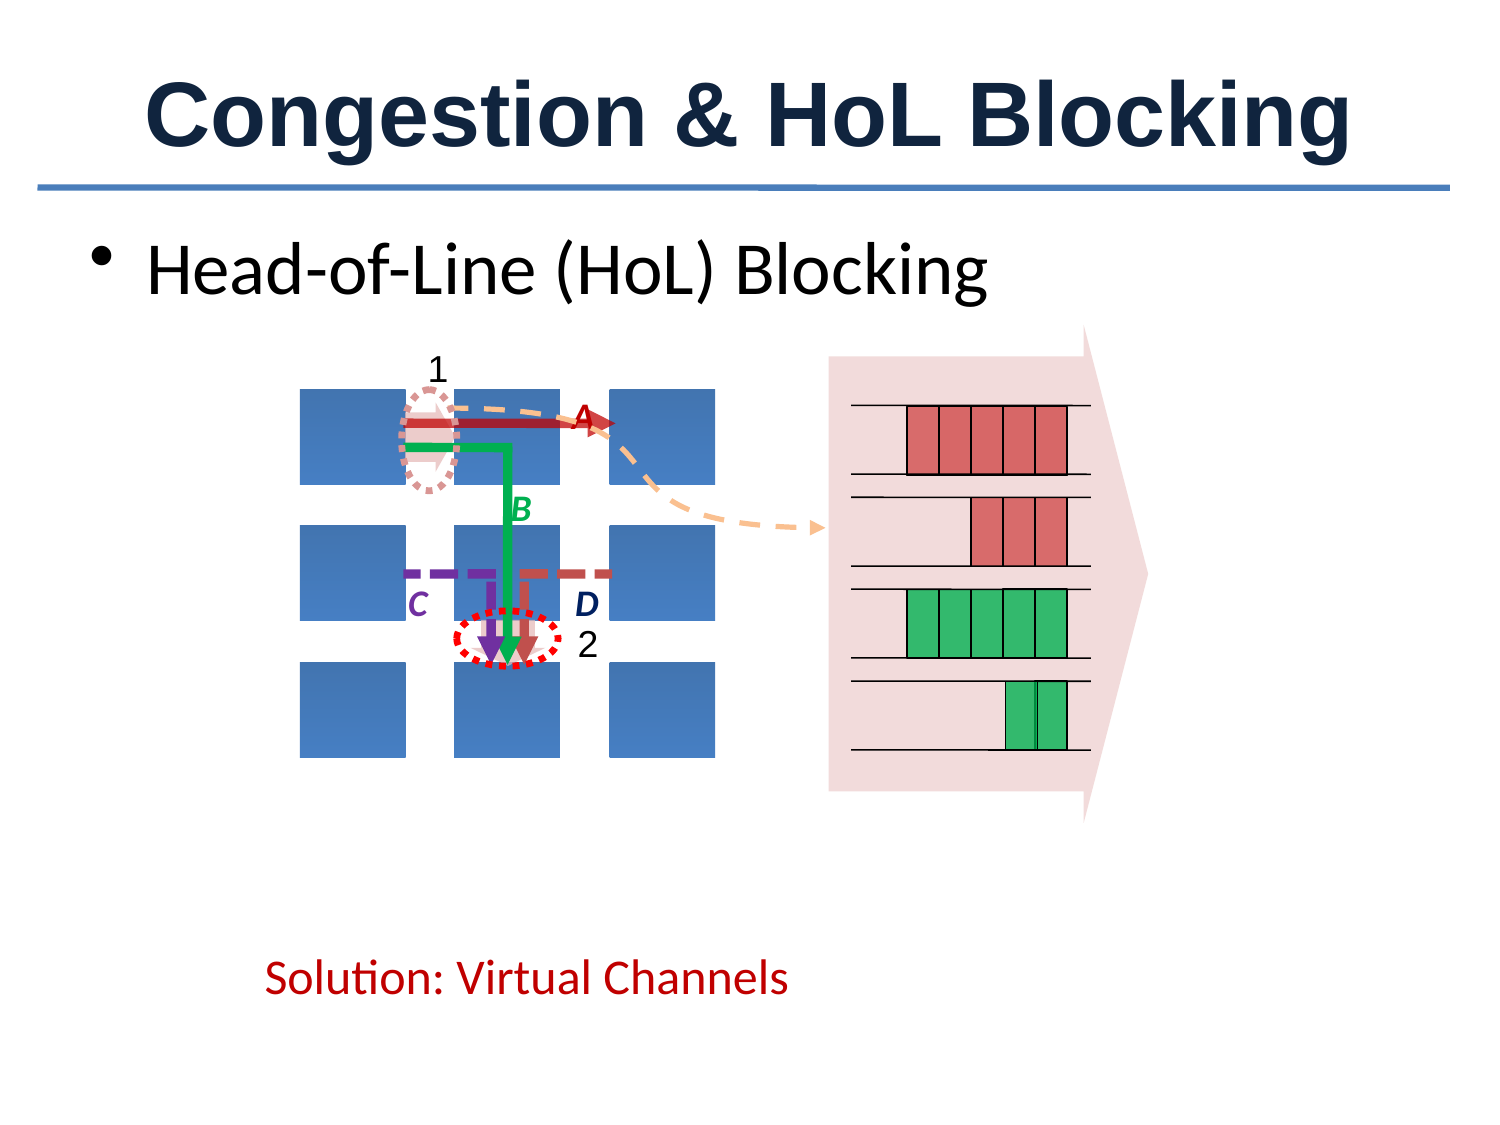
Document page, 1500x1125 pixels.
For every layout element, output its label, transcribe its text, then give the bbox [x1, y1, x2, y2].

text_box Head-of-Line (HoL) Blocking [74, 212, 1425, 338]
text_box Solution: Virtual Channels [249, 937, 908, 1013]
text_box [299, 324, 1149, 824]
title Congestion & HoL Blocking [75, 45, 1425, 175]
